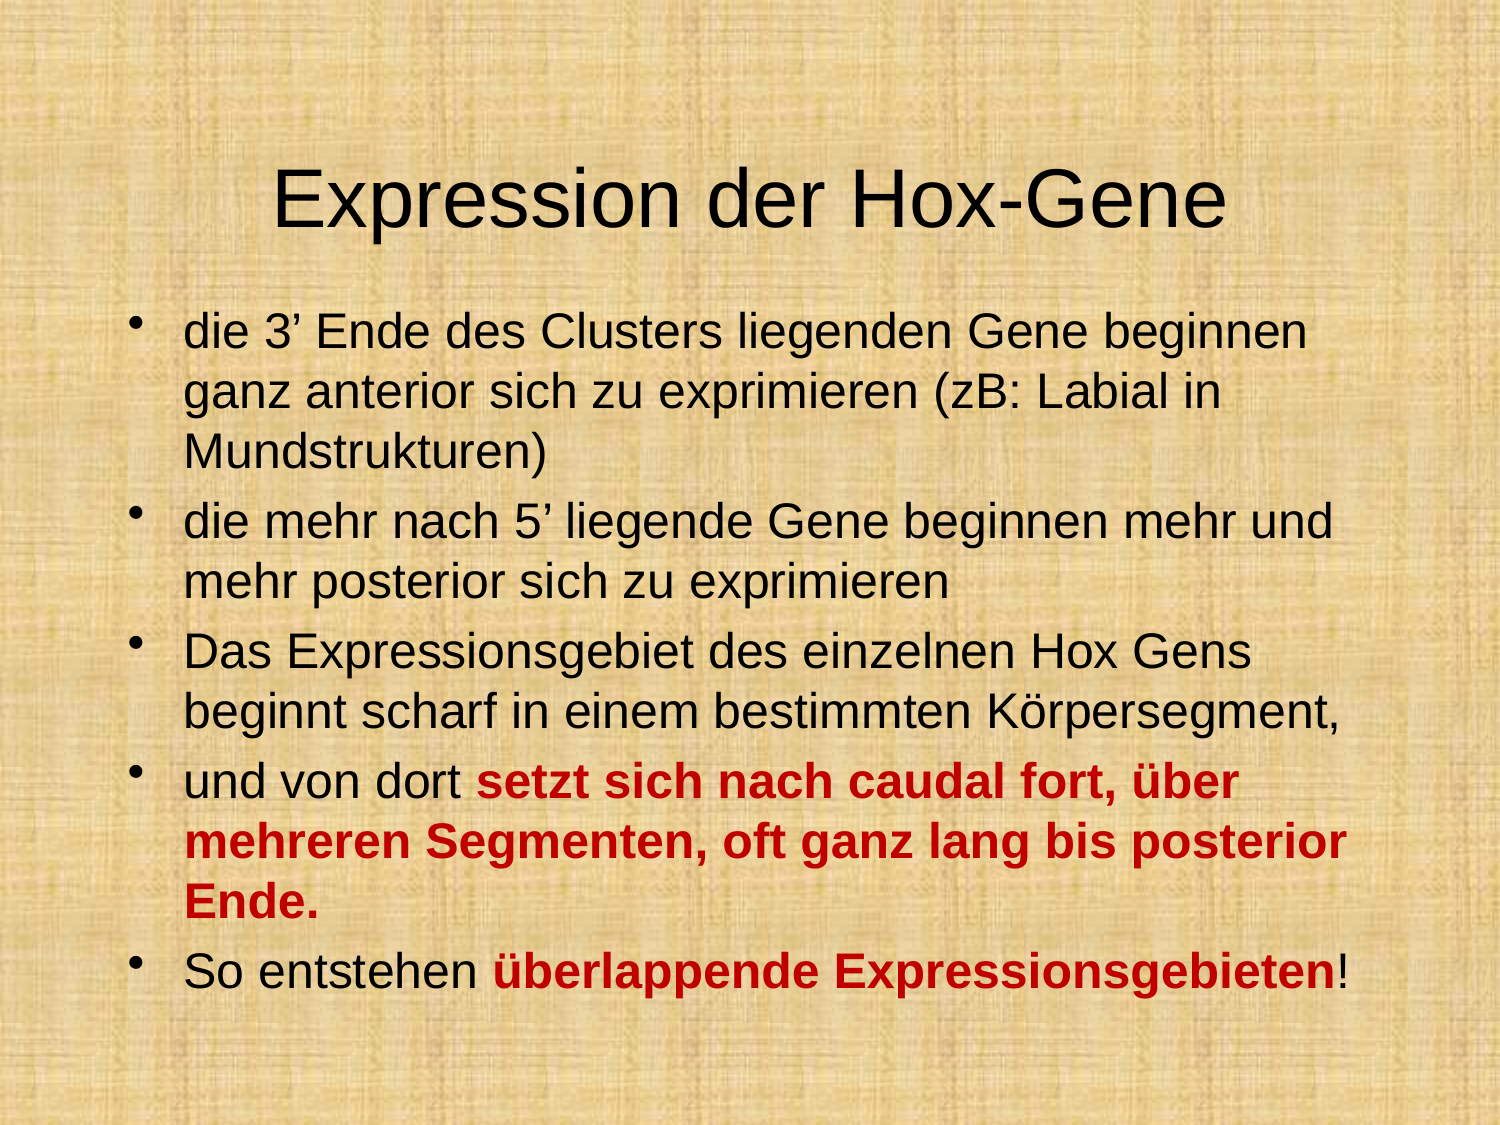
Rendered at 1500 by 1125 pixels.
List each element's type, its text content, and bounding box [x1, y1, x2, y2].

title Expression der Hox-Gene [112, 99, 1388, 288]
picture [0, 0, 1500, 1125]
list die 3’ Ende des Clusters liegenden Gene beginnen ganz anterior sich zu exprimieren (zB: Labial in Mundstrukturen) die mehr nach 5’ liegende Gene beginnen mehr und mehr posterior sich zu exprimieren Das Expressionsgebiet des einzelnen Hox Gens beginnt scharf in einem bestimmten Körpersegment, und von dort setzt sich nach caudal fort, über mehreren Segmenten, oft ganz lang bis posterior Ende. So entstehen überlappende Expressionsgebieten! [112, 290, 1388, 1001]
